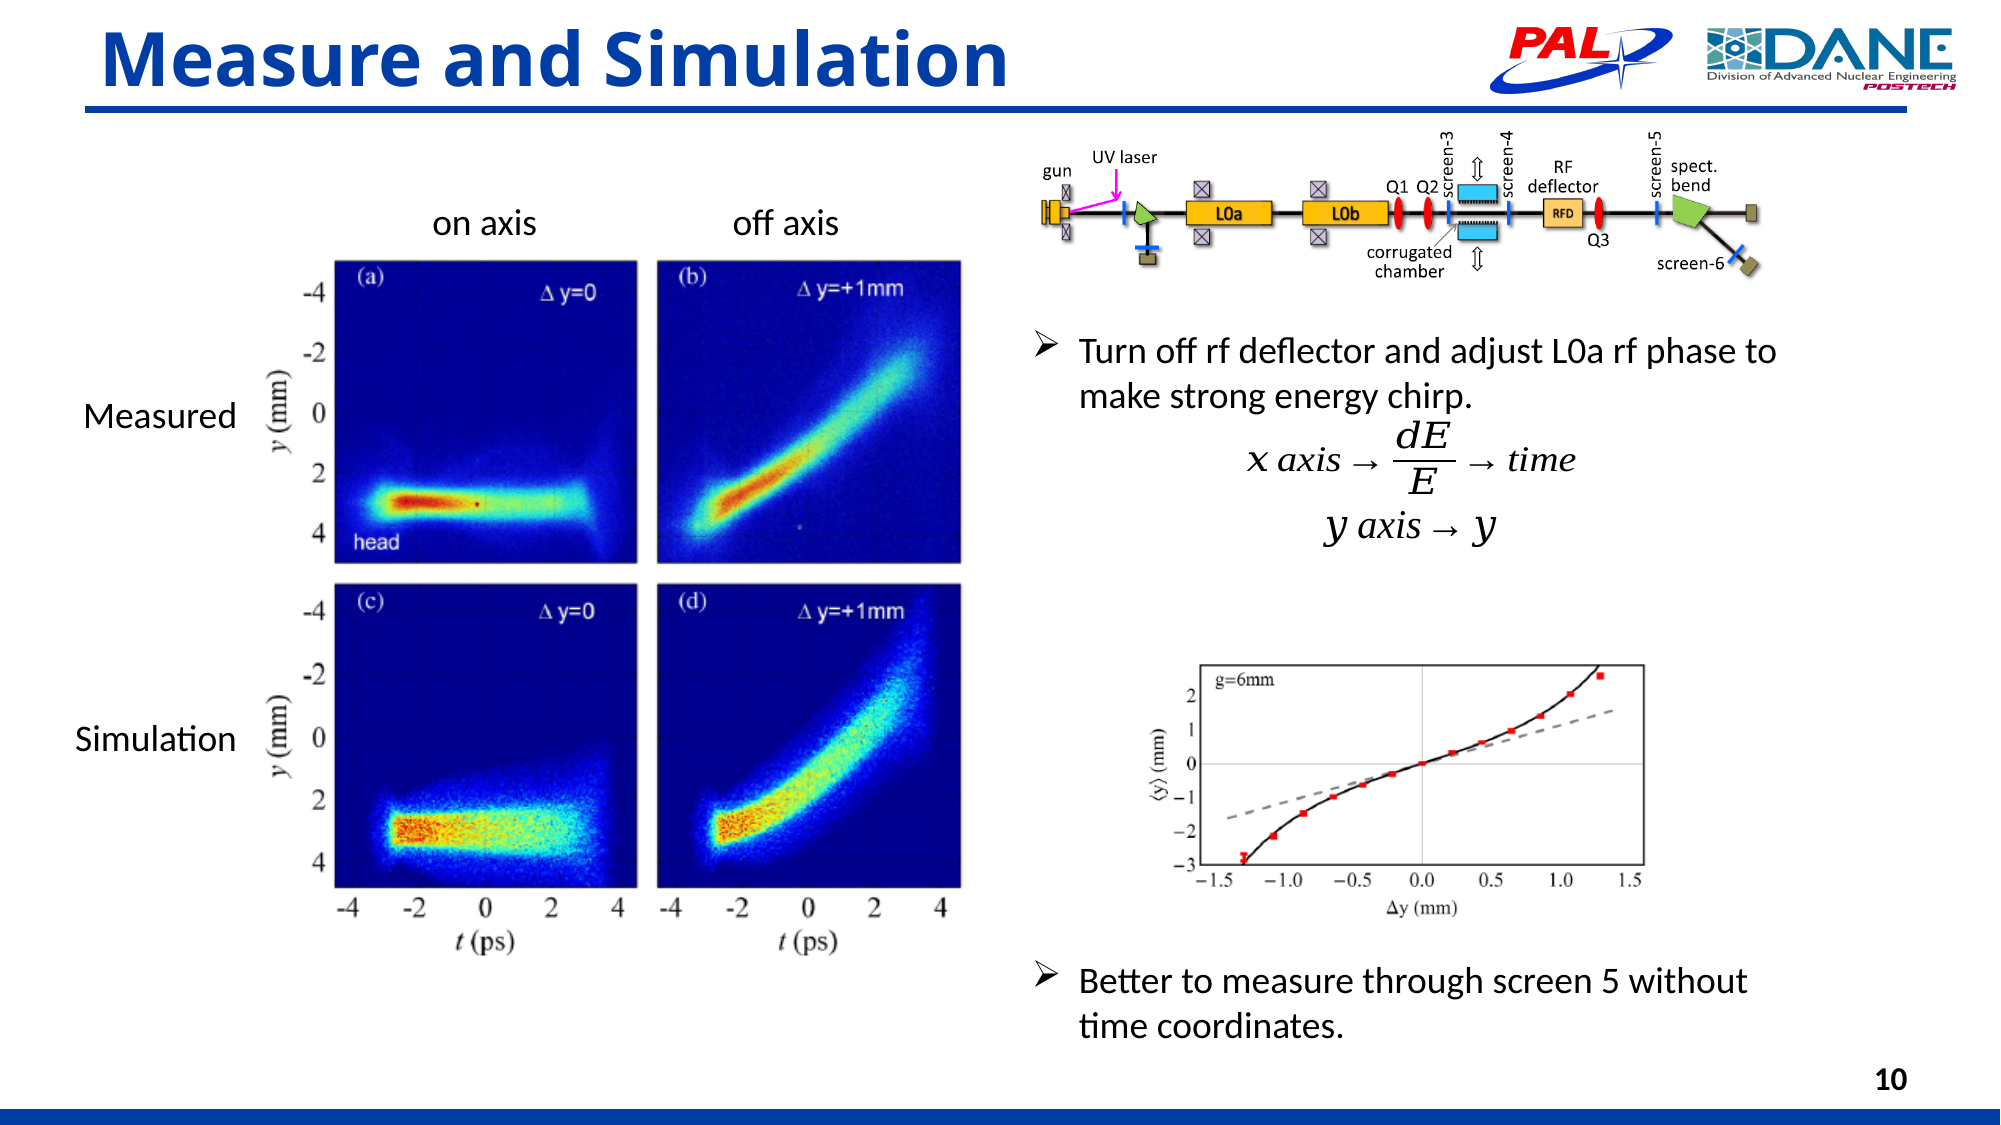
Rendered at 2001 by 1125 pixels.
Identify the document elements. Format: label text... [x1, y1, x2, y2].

picture [238, 229, 997, 962]
picture [1019, 120, 1782, 304]
text_box Measured [83, 390, 238, 436]
text_box on axis [432, 197, 538, 229]
text_box Simulation [75, 713, 238, 759]
picture [1689, 9, 1972, 103]
text_box off axis [732, 197, 849, 229]
text_box Turn off rf deflector and adjust L0a rf phase to make strong energy chirp. Better to measure through screen 5 without time coordinates. [1017, 319, 1805, 1054]
title Measure and Simulation [84, 15, 1908, 110]
picture [1138, 660, 1689, 928]
text_box 10 [1826, 1049, 1955, 1110]
